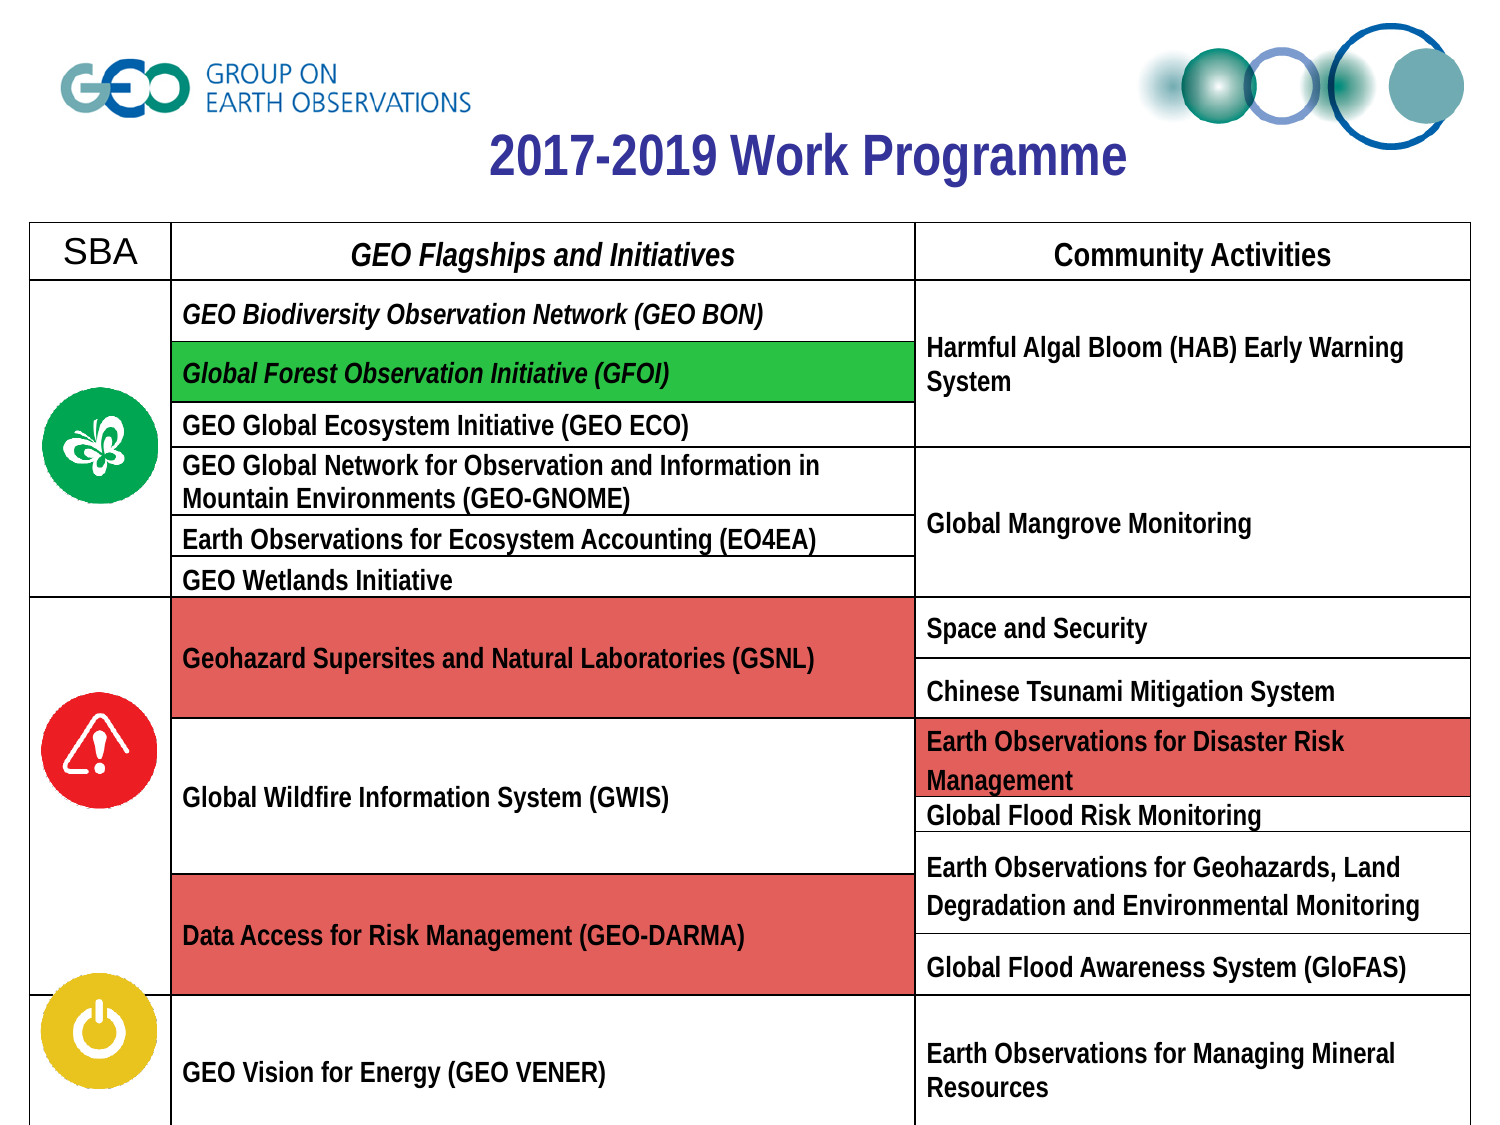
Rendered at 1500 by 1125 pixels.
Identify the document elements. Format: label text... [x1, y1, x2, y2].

table_cell Earth Observations for Managing Mineral Resources [916, 996, 1470, 1125]
table_cell Harmful Algal Bloom (HAB) Early Warning System [916, 281, 1470, 446]
table_cell Chinese Tsunami Mitigation System [916, 659, 1470, 717]
table_header GEO Flagships and Initiatives [172, 223, 914, 279]
title 2017-2019 Work Programme [171, 108, 1447, 197]
table_cell Global Forest Observation Initiative (GFOI) [172, 342, 914, 401]
table_cell Data Access for Risk Management (GEO-DARMA) [172, 875, 914, 994]
table_cell GEO Vision for Energy (GEO VENER) [172, 996, 914, 1125]
table_cell Global Wildfire Information System (GWIS) [172, 719, 914, 873]
table_cell [30, 281, 170, 596]
table_cell Earth Observations for Disaster Risk Management [916, 719, 1470, 796]
table_cell Global Flood Risk Monitoring [916, 797, 1470, 831]
picture [40, 692, 157, 809]
table_cell GEO Global Ecosystem Initiative (GEO ECO) [172, 403, 914, 446]
picture [41, 387, 158, 505]
picture [40, 972, 157, 1089]
table_header SBA [30, 223, 170, 279]
table_cell Earth Observations for Geohazards, Land Degradation and Environmental Monitoring [916, 832, 1470, 933]
picture [0, 0, 1500, 1125]
table_cell Geohazard Supersites and Natural Laboratories (GSNL) [172, 598, 914, 717]
table_cell Space and Security [916, 598, 1470, 657]
table_cell GEO Global Network for Observation and Information in Mountain Environments (GEO-GNOME) [172, 448, 914, 514]
table_cell [30, 996, 170, 1125]
table_cell GEO Biodiversity Observation Network (GEO BON) [172, 281, 914, 341]
table_cell Earth Observations for Ecosystem Accounting (EO4EA) [172, 516, 914, 555]
table_cell Global Flood Awareness System (GloFAS) [916, 934, 1470, 994]
table_header Community Activities [916, 223, 1470, 279]
table_cell [30, 598, 170, 994]
table_cell GEO Wetlands Initiative [172, 557, 914, 596]
table_cell Global Mangrove Monitoring [916, 448, 1470, 596]
